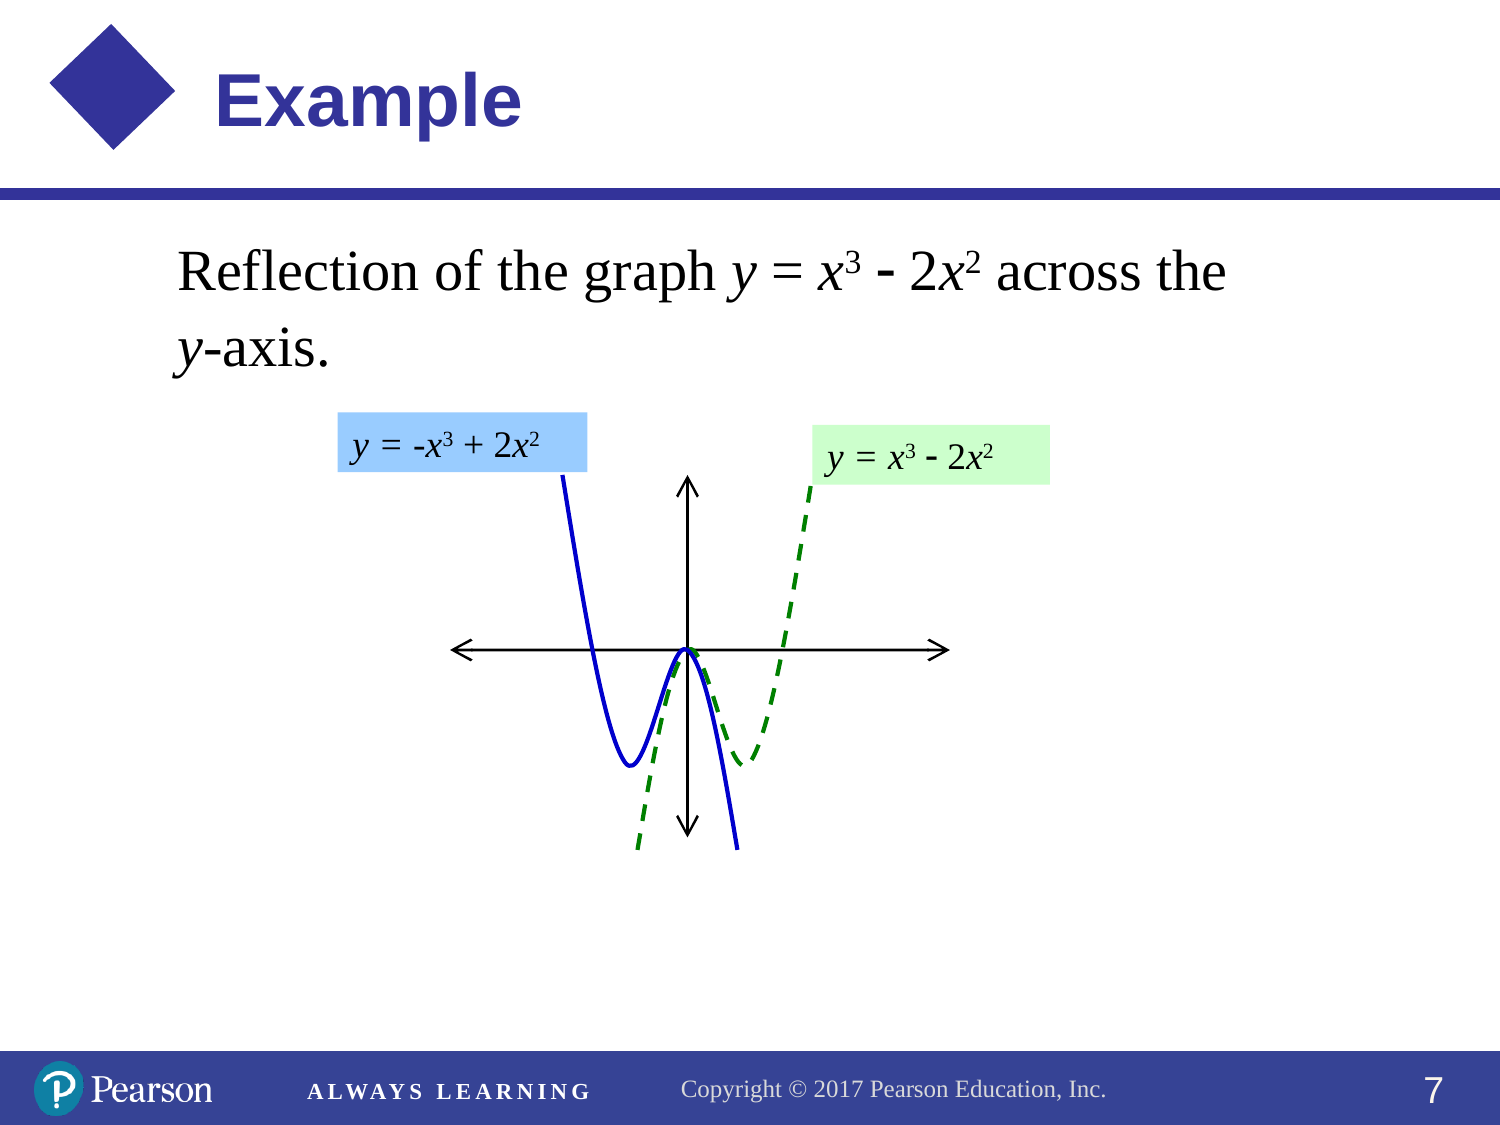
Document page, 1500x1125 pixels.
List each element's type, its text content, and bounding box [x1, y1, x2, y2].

list Reflection of the graph y = x3  2x2 across the y-axis. [162, 224, 1313, 969]
text_box [637, 700, 687, 850]
text_box [688, 474, 813, 766]
text_box [450, 638, 592, 662]
text_box y = -x3 + 2x2 [337, 412, 588, 473]
text_box [676, 474, 699, 649]
text_box [676, 745, 699, 838]
text_box [783, 638, 950, 662]
text_box y = x3  2x2 [812, 424, 1050, 485]
picture [34, 1061, 212, 1116]
text_box [562, 474, 738, 850]
